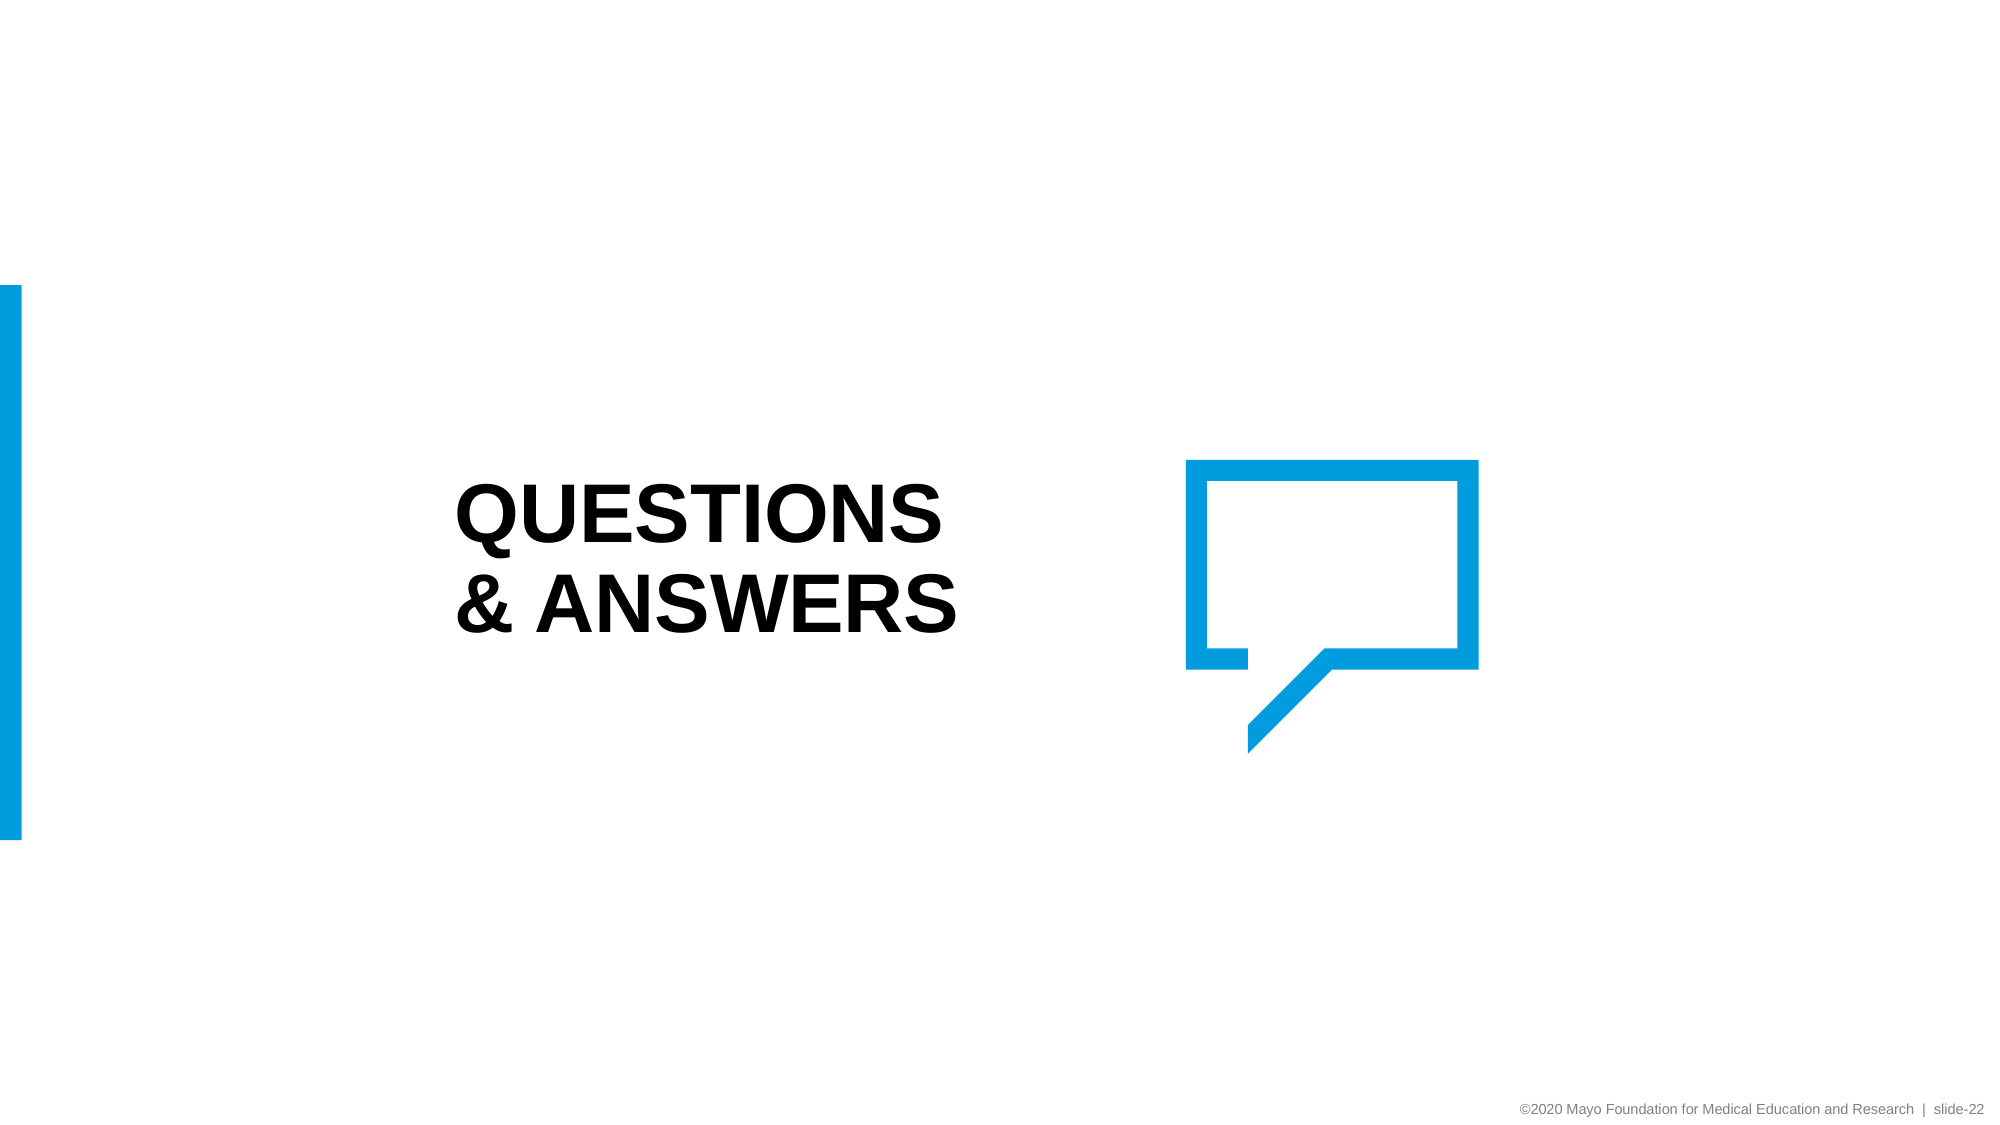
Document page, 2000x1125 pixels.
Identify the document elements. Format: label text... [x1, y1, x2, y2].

title QUESTIONS & ANSWERS [454, 448, 1186, 674]
text_box [1186, 459, 1479, 754]
